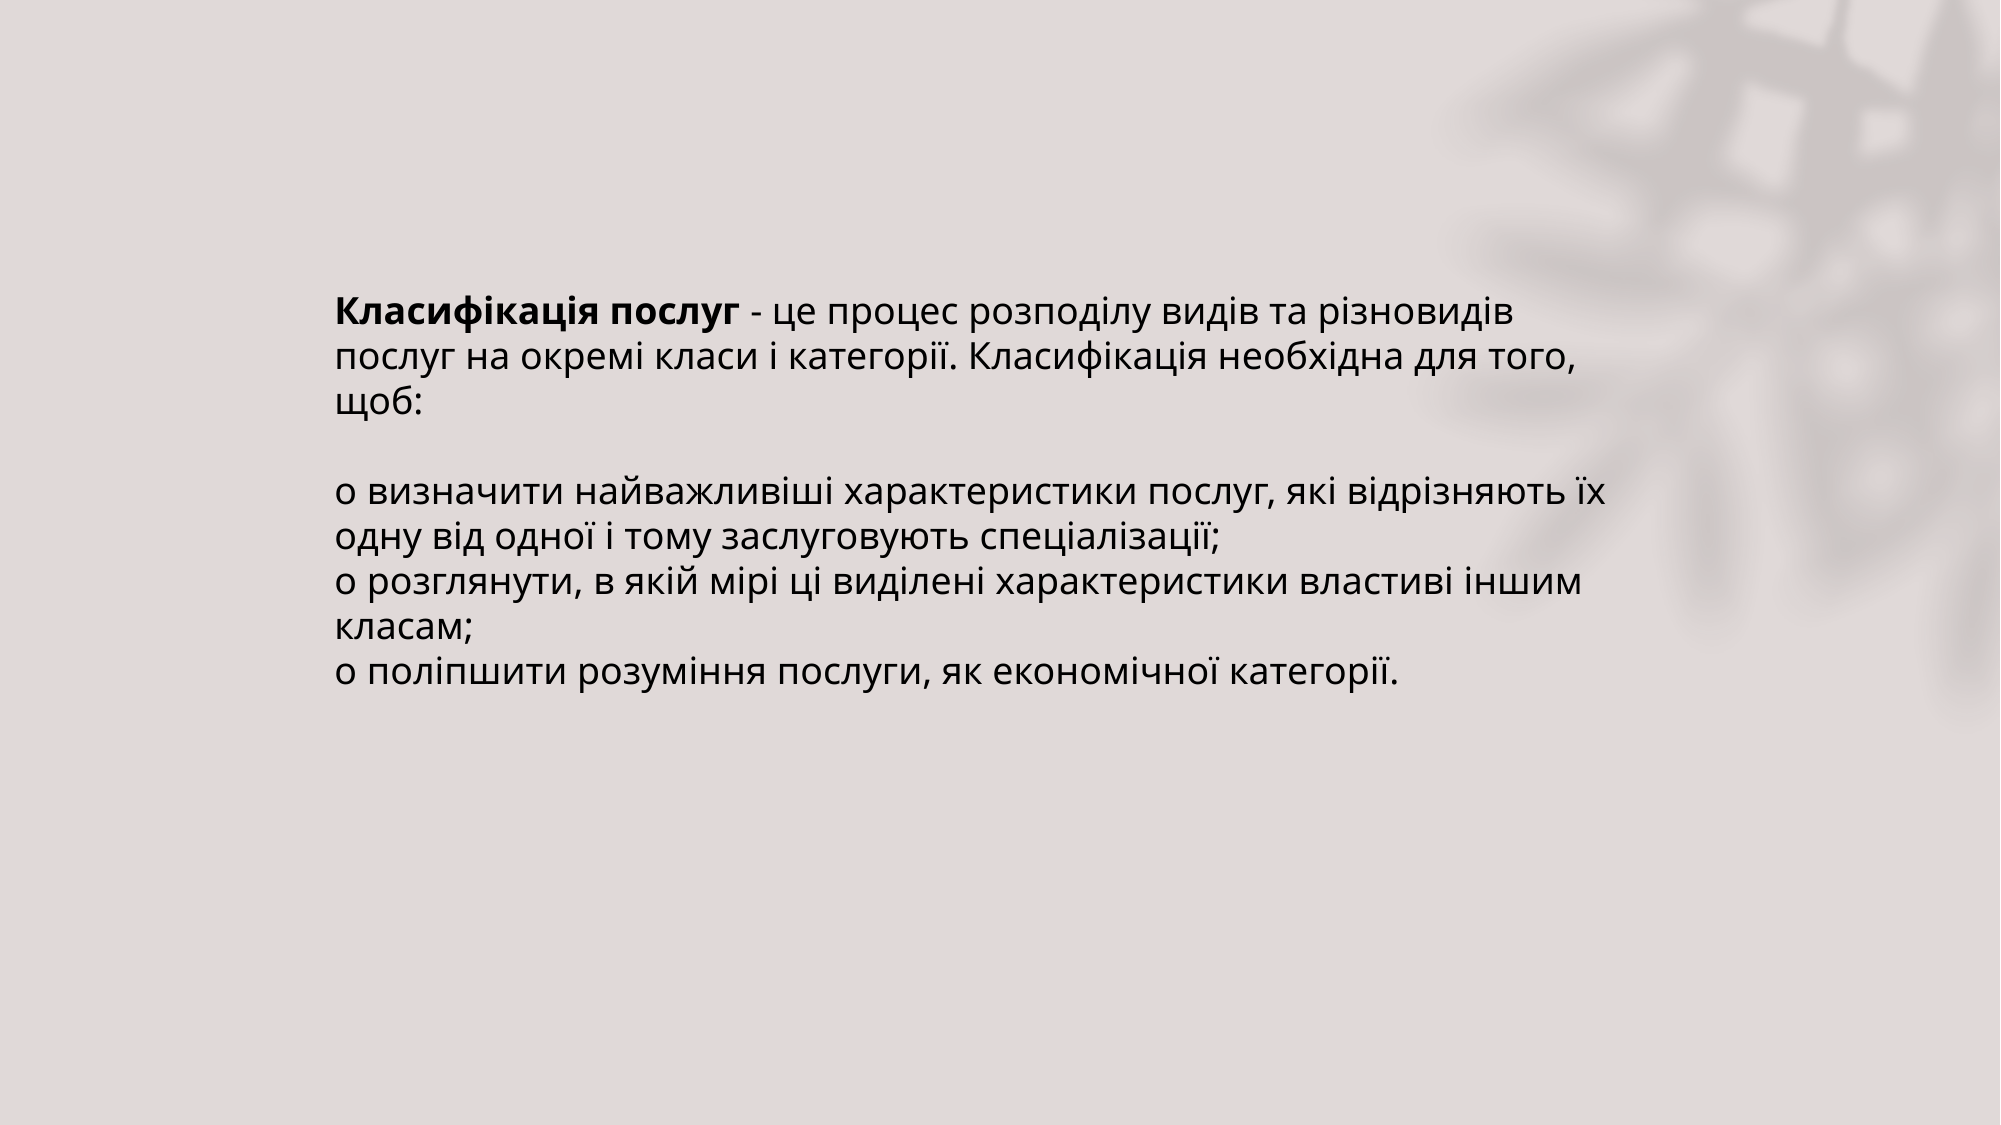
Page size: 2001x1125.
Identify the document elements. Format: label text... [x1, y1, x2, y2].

text_box Класифікація послуг - це процес розподілу видів та різновидів послуг на окремі класи і категорії. Класифікація необхідна для того, щоб: o визначити найважливіші характеристики послуг, які відрізняють їх одну від одної і тому заслуговують спеціалізації; o розглянути, в якій мірі ці виділені характеристики властиві іншим класам; o поліпшити розуміння послуги, як економічної категорії. [319, 280, 1628, 700]
